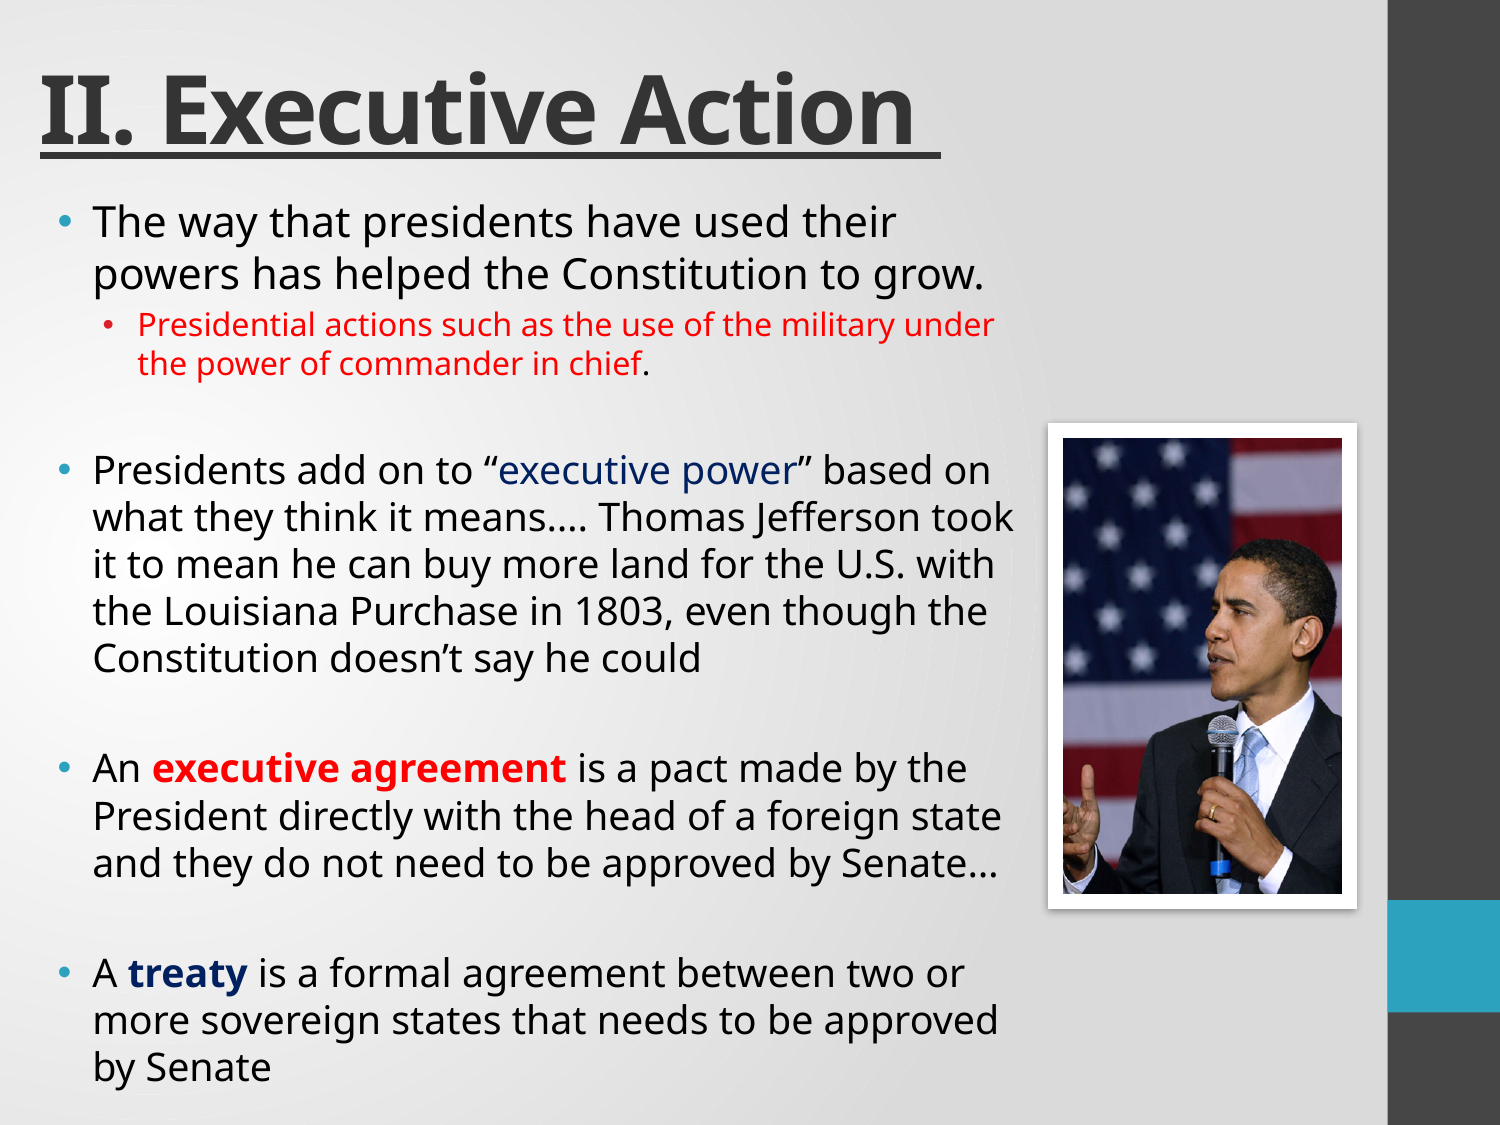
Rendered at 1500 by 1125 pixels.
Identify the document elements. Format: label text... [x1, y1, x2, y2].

picture [1061, 436, 1343, 895]
list The way that presidents have used their powers has helped the Constitution to grow. Presidential actions such as the use of the military under the power of commander in chief. Presidents add on to “executive power” based on what they think it means…. Thomas Jefferson took it to mean he can buy more land for the U.S. with the Louisiana Purchase in 1803, even though the Constitution doesn’t say he could An executive agreement is a pact made by the President directly with the head of a foreign state and they do not need to be approved by Senate… A treaty is a formal agreement between two or more sovereign states that needs to be approved by Senate [24, 187, 1050, 1100]
title II. Executive Action [24, 37, 1375, 175]
